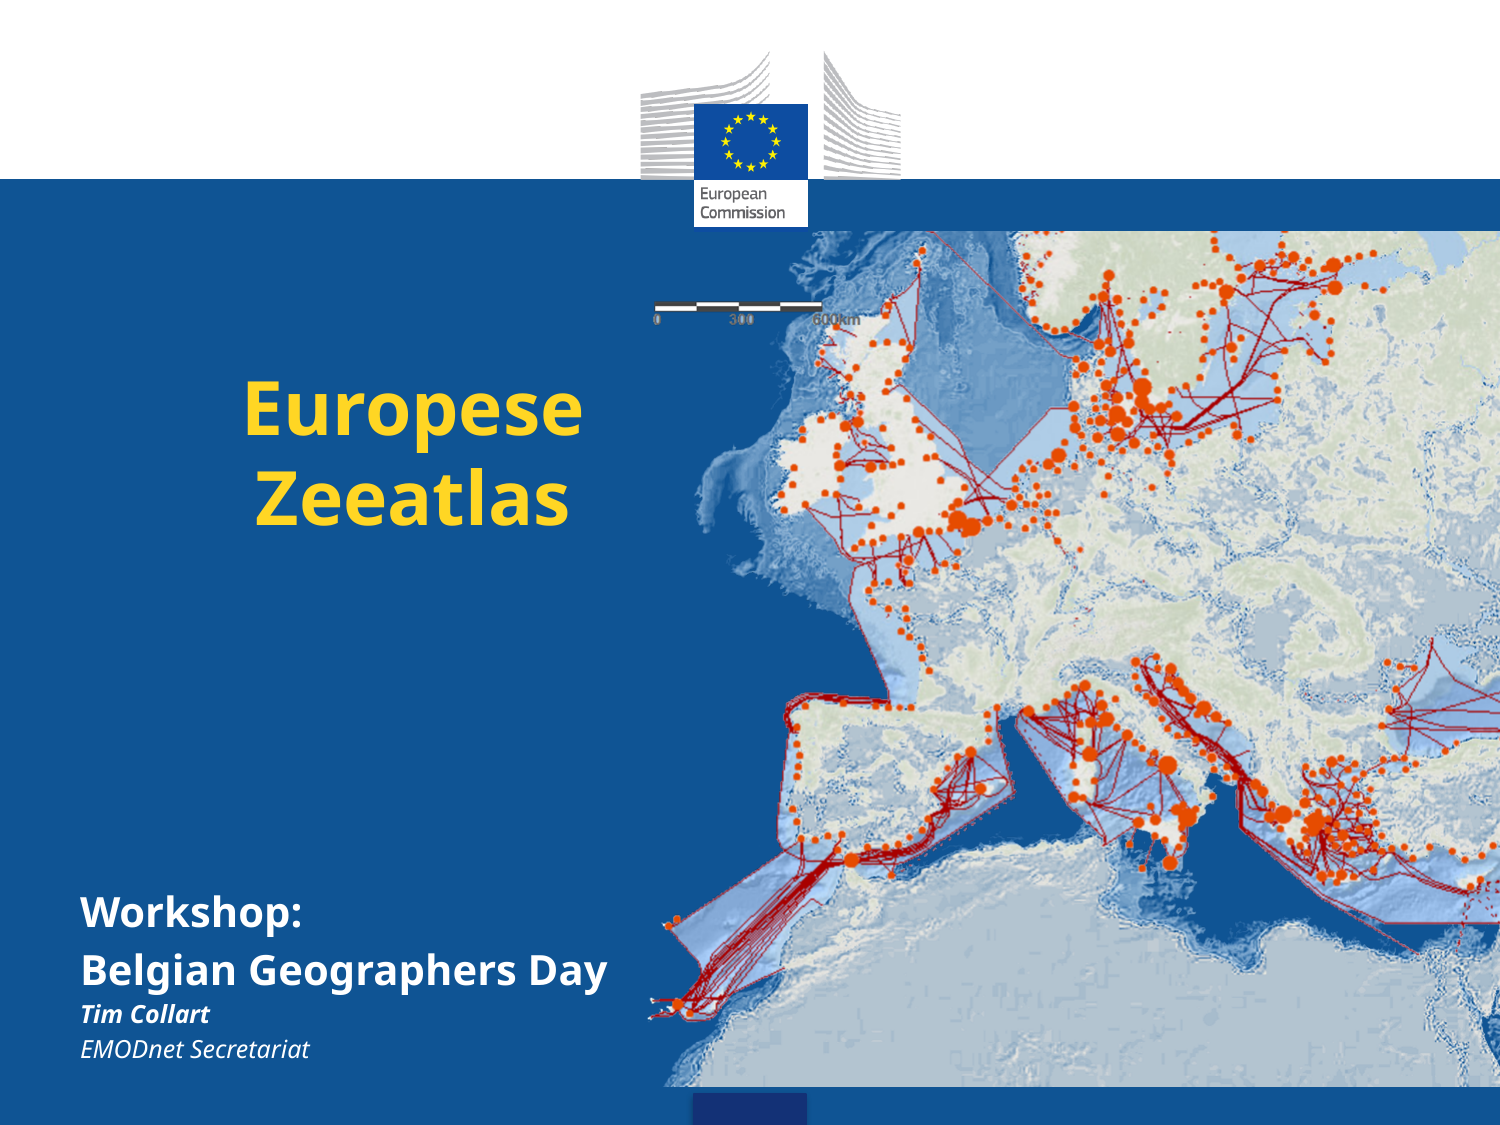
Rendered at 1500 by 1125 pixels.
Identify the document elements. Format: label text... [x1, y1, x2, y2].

list Workshop: Belgian Geographers Day Tim Collart EMODnet Secretariat [64, 739, 703, 1107]
title Europese Zeeatlas [11, 284, 639, 616]
picture [644, 231, 1500, 1087]
